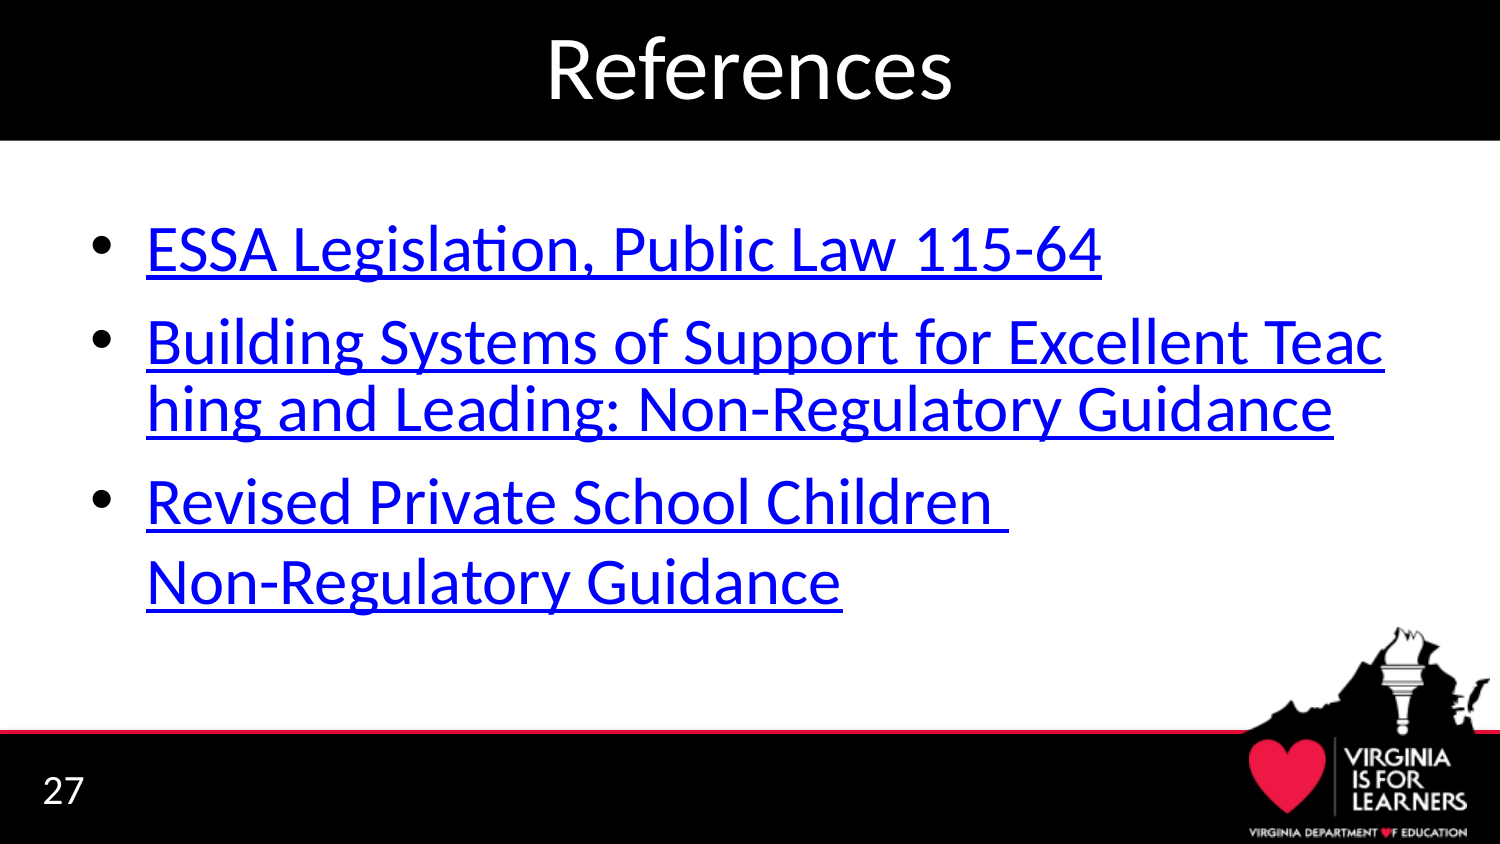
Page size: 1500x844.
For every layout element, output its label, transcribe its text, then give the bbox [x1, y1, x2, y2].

list ESSA Legislation, Public Law 115-64 Building Systems of Support for Excellent Teaching and Leading: Non-Regulatory Guidance Revised Private School Children Non-Regulatory Guidance [75, 196, 1425, 710]
picture [1240, 627, 1490, 736]
title References [0, 0, 1500, 141]
picture [1249, 737, 1467, 838]
